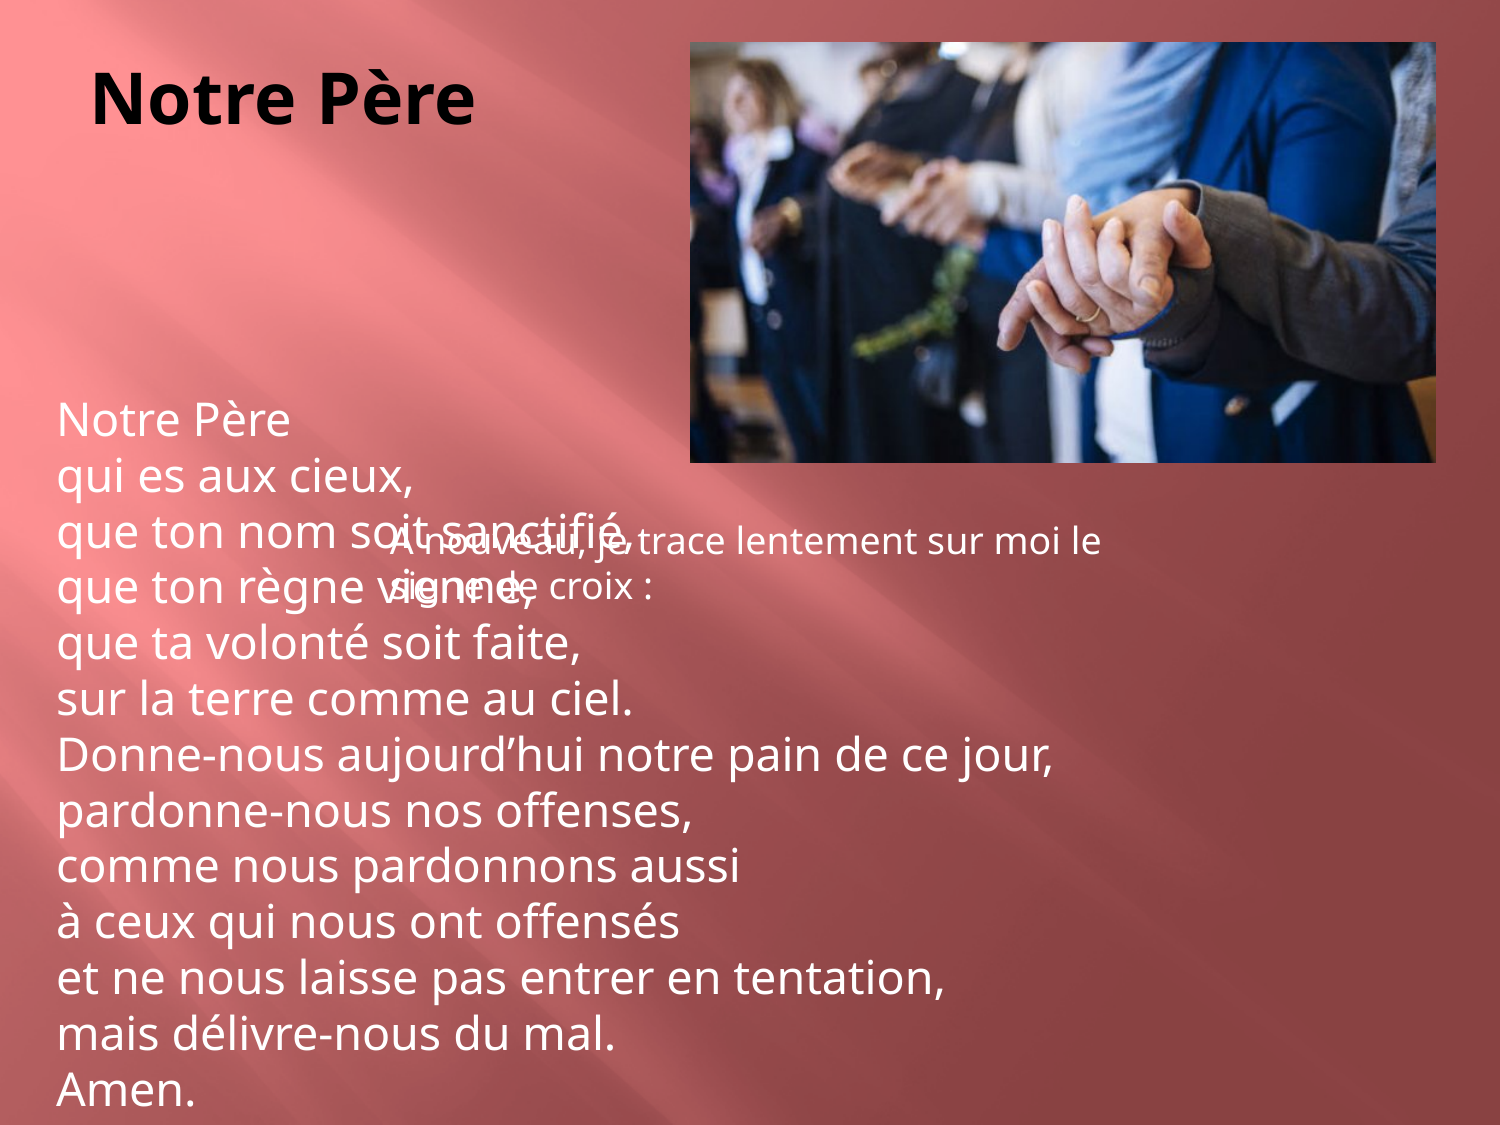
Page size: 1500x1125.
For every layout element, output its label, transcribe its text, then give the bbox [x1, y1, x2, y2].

title Notre Père [75, 45, 690, 233]
picture [690, 42, 1436, 464]
list Notre Père qui es aux cieux, que ton nom soit sanctifié, que ton règne vienne, que ta volonté soit faite, sur la terre comme au ciel. Donne-nous aujourd’hui notre pain de ce jour, pardonne-nous nos offenses, comme nous pardonnons aussi à ceux qui nous ont offensés et ne nous laisse pas entrer en tentation, mais délivre-nous du mal. Amen. [41, 382, 1392, 1125]
text_box A nouveau, je trace lentement sur moi le signe de croix : [374, 509, 1125, 615]
